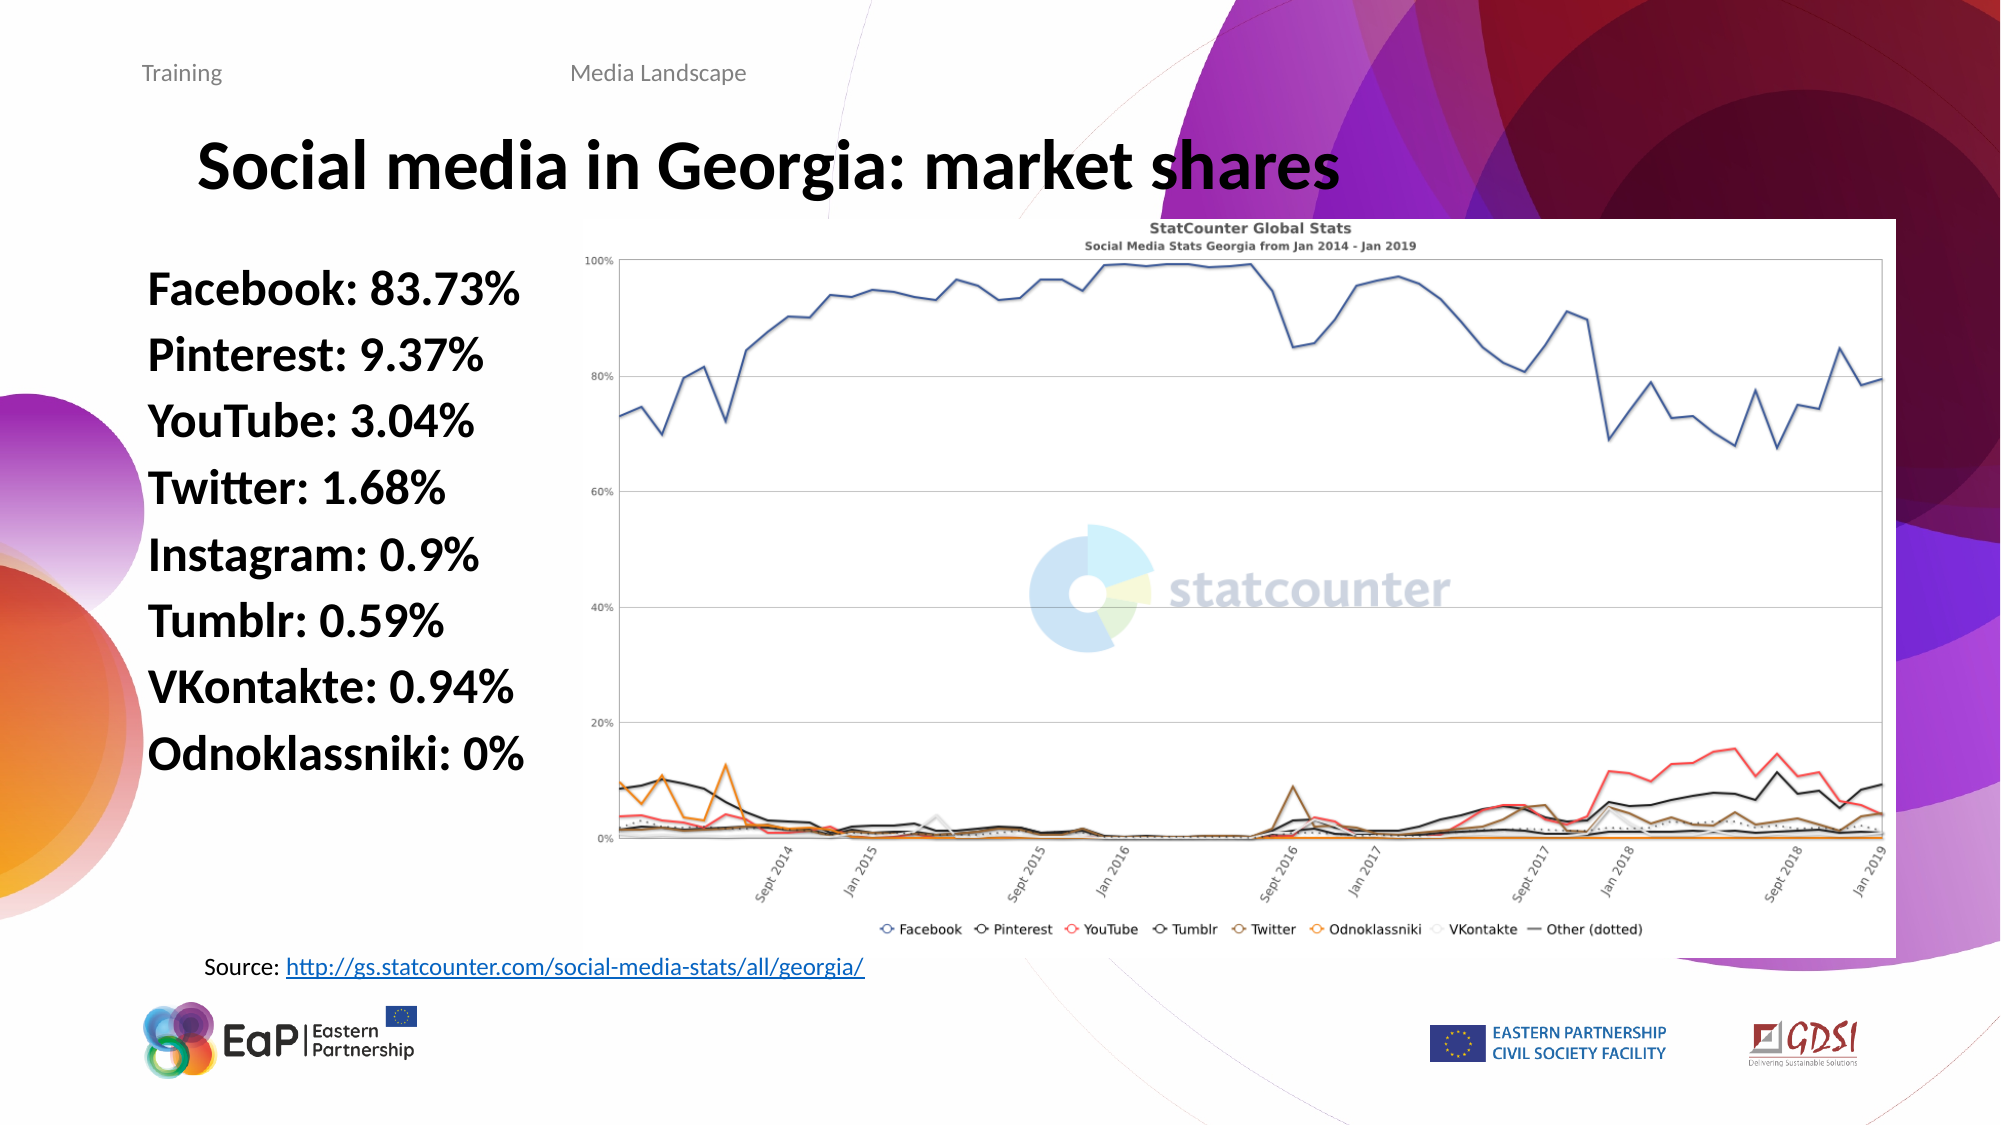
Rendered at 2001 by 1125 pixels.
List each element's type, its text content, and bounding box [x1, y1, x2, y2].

list Training [126, 52, 507, 137]
text_box Facebook: 83.73% Pinterest: 9.37% YouTube: 3.04% Twitter: 1.68% Instagram: 0.9% Tumblr: 0.59% VKontakte: 0.94% Odnoklassniki: 0% [132, 254, 544, 917]
picture [0, 0, 2001, 1125]
list Media Landscape [554, 52, 935, 137]
title Social media in Georgia: market shares [182, 120, 1430, 213]
text_box Source: http://gs.statcounter.com/social-media-stats/all/georgia/ [189, 943, 1791, 989]
